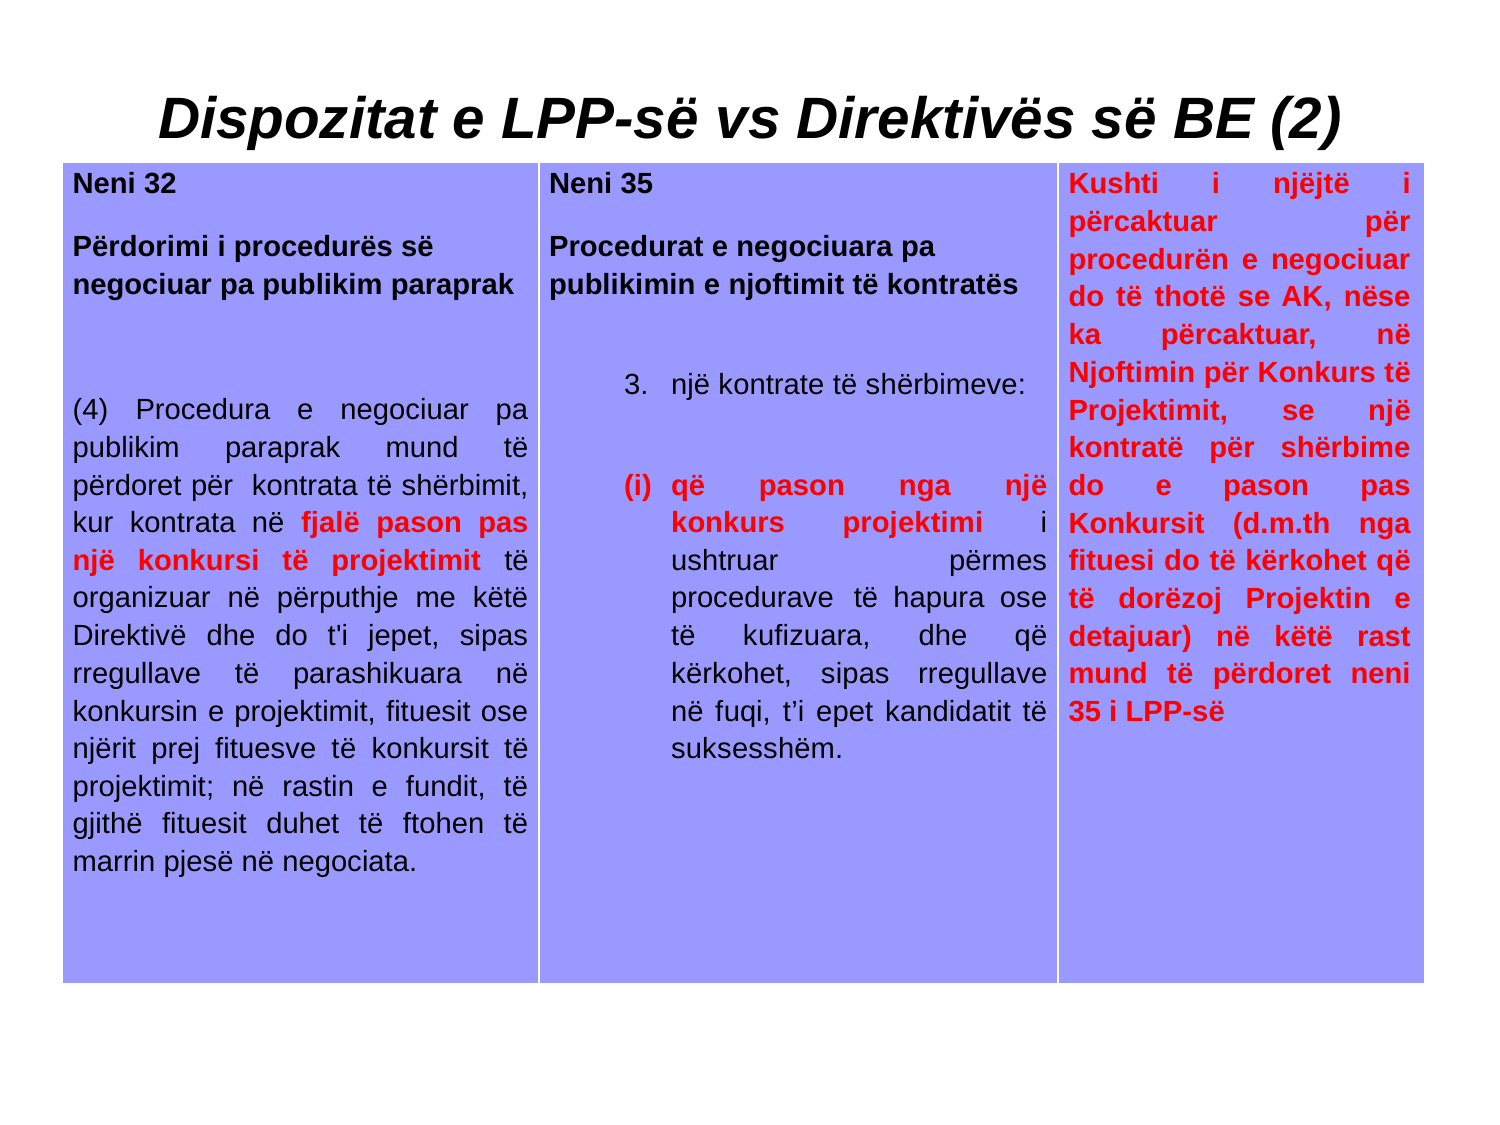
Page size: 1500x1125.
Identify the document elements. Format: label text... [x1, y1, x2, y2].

table_header Kushti i njëjtë i përcaktuar për procedurën e negociuar do të thotë se AK, nëse ka përcaktuar, në Njoftimin për Konkurs të Projektimit, se një kontratë për shërbime do e pason pas Konkursit (d.m.th nga fituesi do të kërkohet që të dorëzoj Projektin e detajuar) në këtë rast mund të përdoret neni 35 i LPP-së [1059, 163, 1424, 983]
table_header Neni 35 Procedurat e negociuara pa publikimin e njoftimit të kontratës një kontrate të shërbimeve: që pason nga një konkurs projektimi i ushtruar përmes procedurave të hapura ose të kufizuara, dhe që kërkohet, sipas rregullave në fuqi, t’i epet kandidatit të suksesshëm. [540, 163, 1057, 983]
text_box Dispozitat e LPP-së vs Direktivës së BE (2) [76, 12, 1424, 158]
table_header Neni 32 Përdorimi i procedurës së negociuar pa publikim paraprak (4) Procedura e negociuar pa publikim paraprak mund të përdoret për kontrata të shërbimit, kur kontrata në fjalë pason pas një konkursi të projektimit të organizuar në përputhje me këtë Direktivë dhe do t'i jepet, sipas rregullave të parashikuara në konkursin e projektimit, fituesit ose njërit prej fituesve të konkursit të projektimit; në rastin e fundit, të gjithë fituesit duhet të ftohen të marrin pjesë në negociata. [63, 163, 538, 983]
